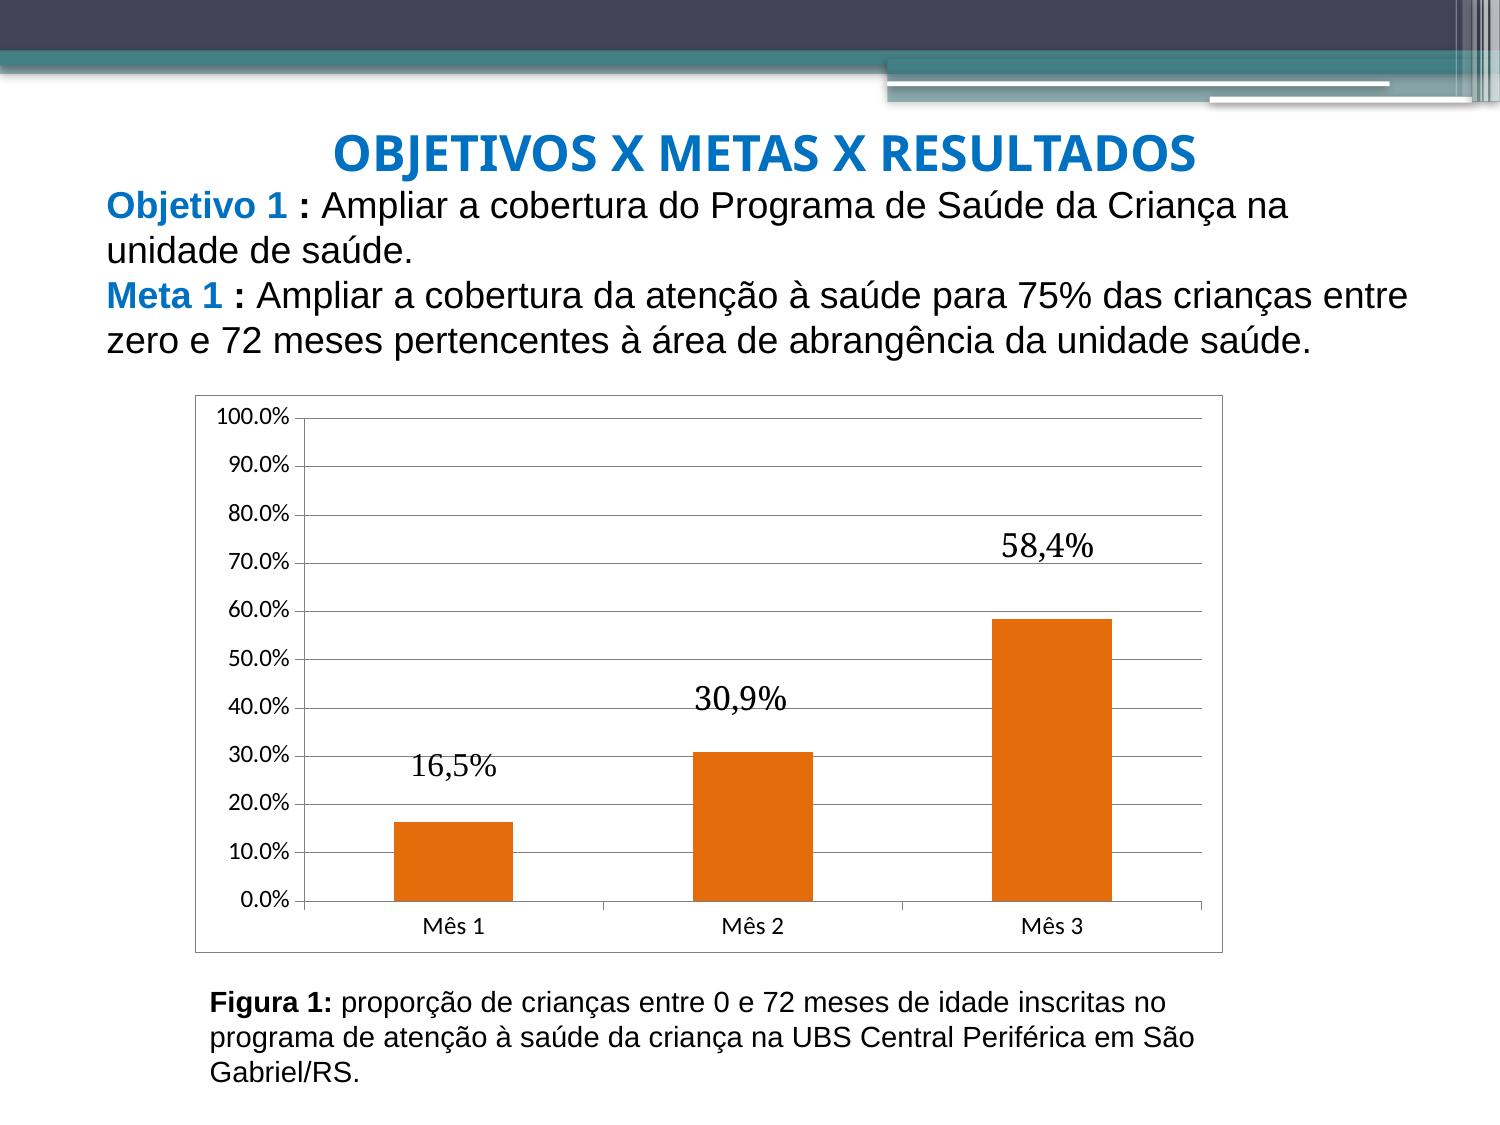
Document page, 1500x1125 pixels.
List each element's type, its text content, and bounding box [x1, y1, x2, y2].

text_box Figura 1: proporção de crianças entre 0 e 72 meses de idade inscritas no programa de atenção à saúde da criança na UBS Central Periférica em São Gabriel/RS. [194, 975, 1223, 1096]
chart [194, 394, 1223, 953]
text_box OBJETIVOS X METAS X RESULTADOS Objetivo 1 : Ampliar a cobertura do Programa de Saúde da Criança na unidade de saúde. Meta 1 : Ampliar a cobertura da atenção à saúde para 75% das crianças entre zero e 72 meses pertencentes à área de abrangência da unidade saúde. [91, 113, 1439, 474]
